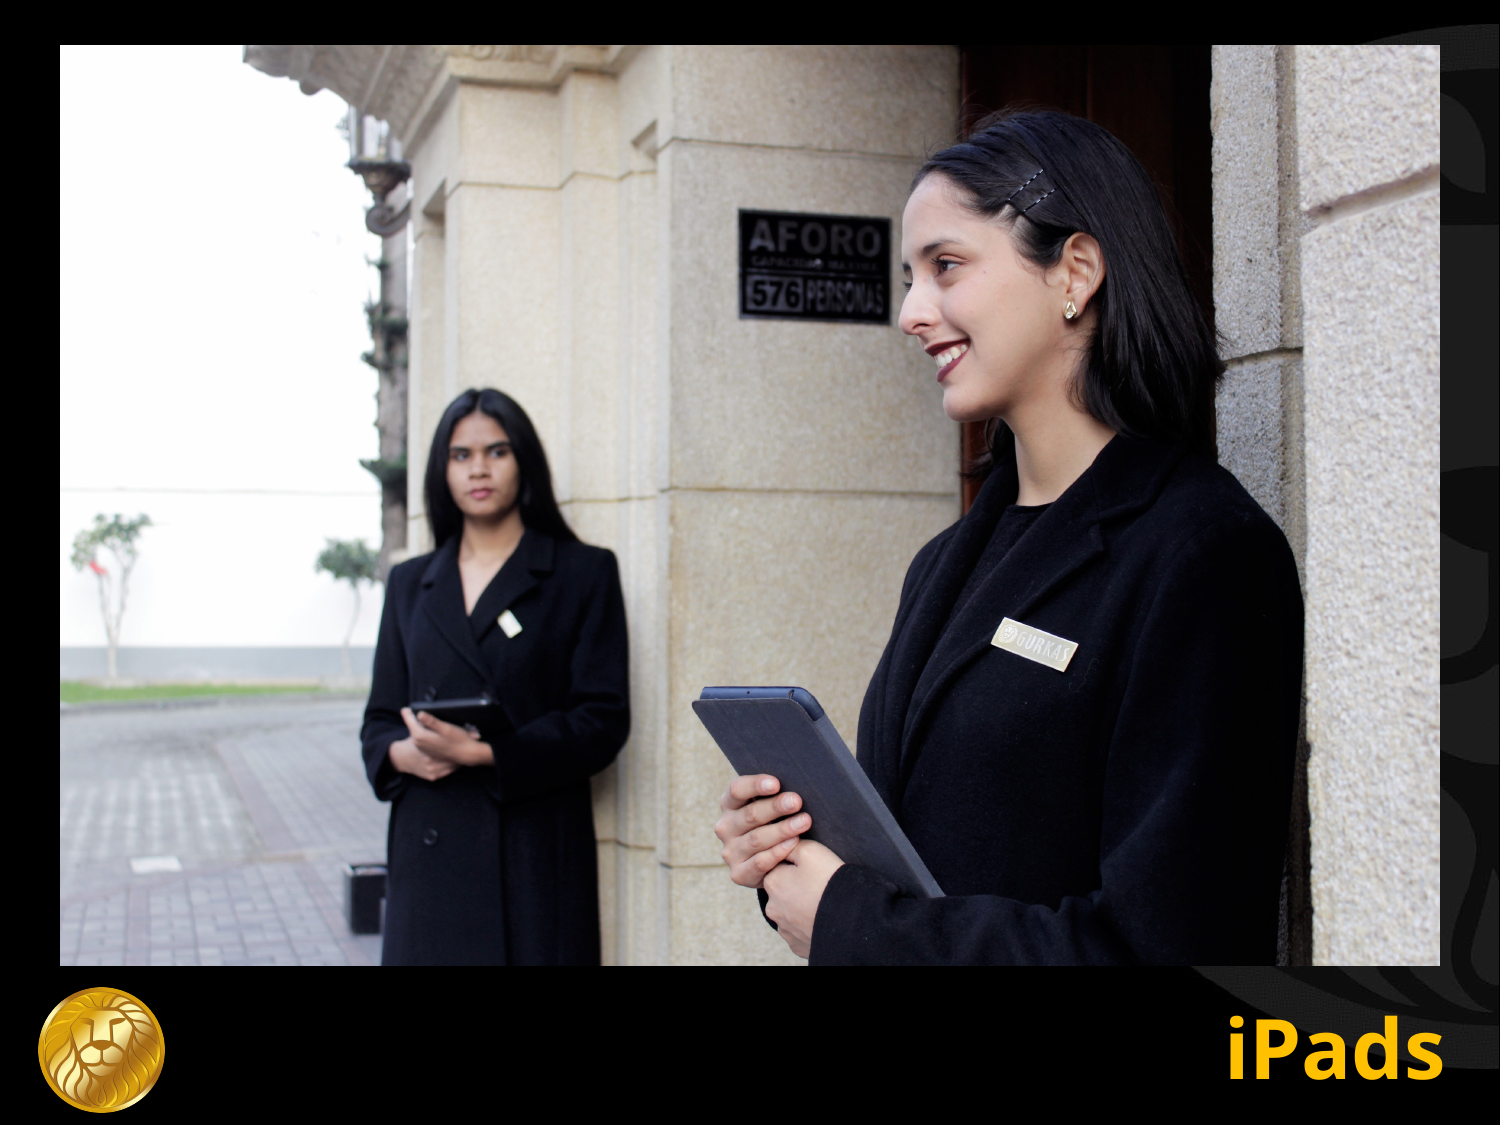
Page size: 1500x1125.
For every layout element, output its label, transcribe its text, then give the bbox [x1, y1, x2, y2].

picture [59, 24, 1500, 1069]
picture [38, 986, 165, 1113]
text_box iPads [698, 988, 1462, 1104]
